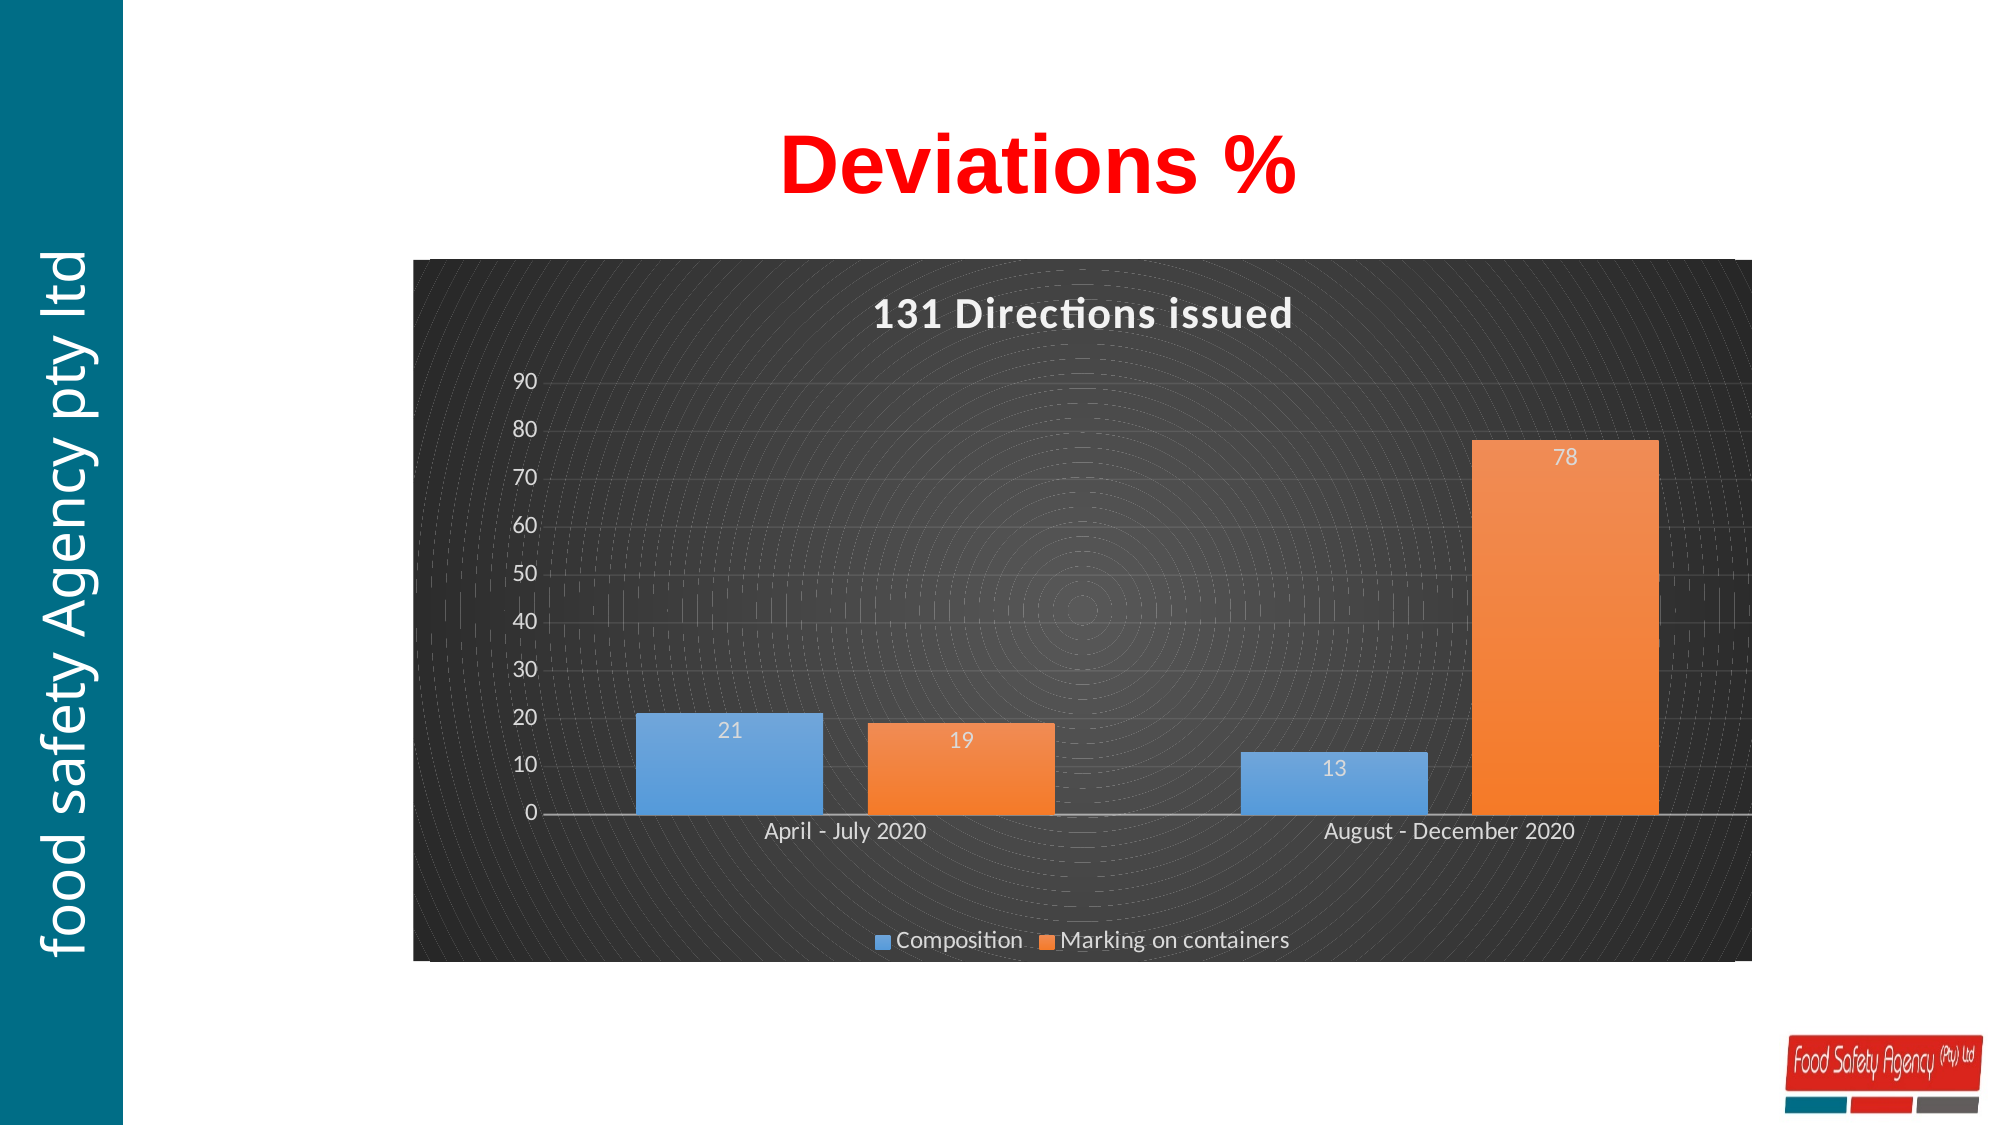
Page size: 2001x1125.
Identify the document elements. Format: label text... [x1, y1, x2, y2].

text_box food safety Agency pty ltd [31, 130, 92, 1062]
chart [413, 259, 1753, 962]
picture [1779, 1023, 1988, 1125]
text_box [0, 0, 123, 1125]
title Deviations % [530, 116, 1570, 220]
